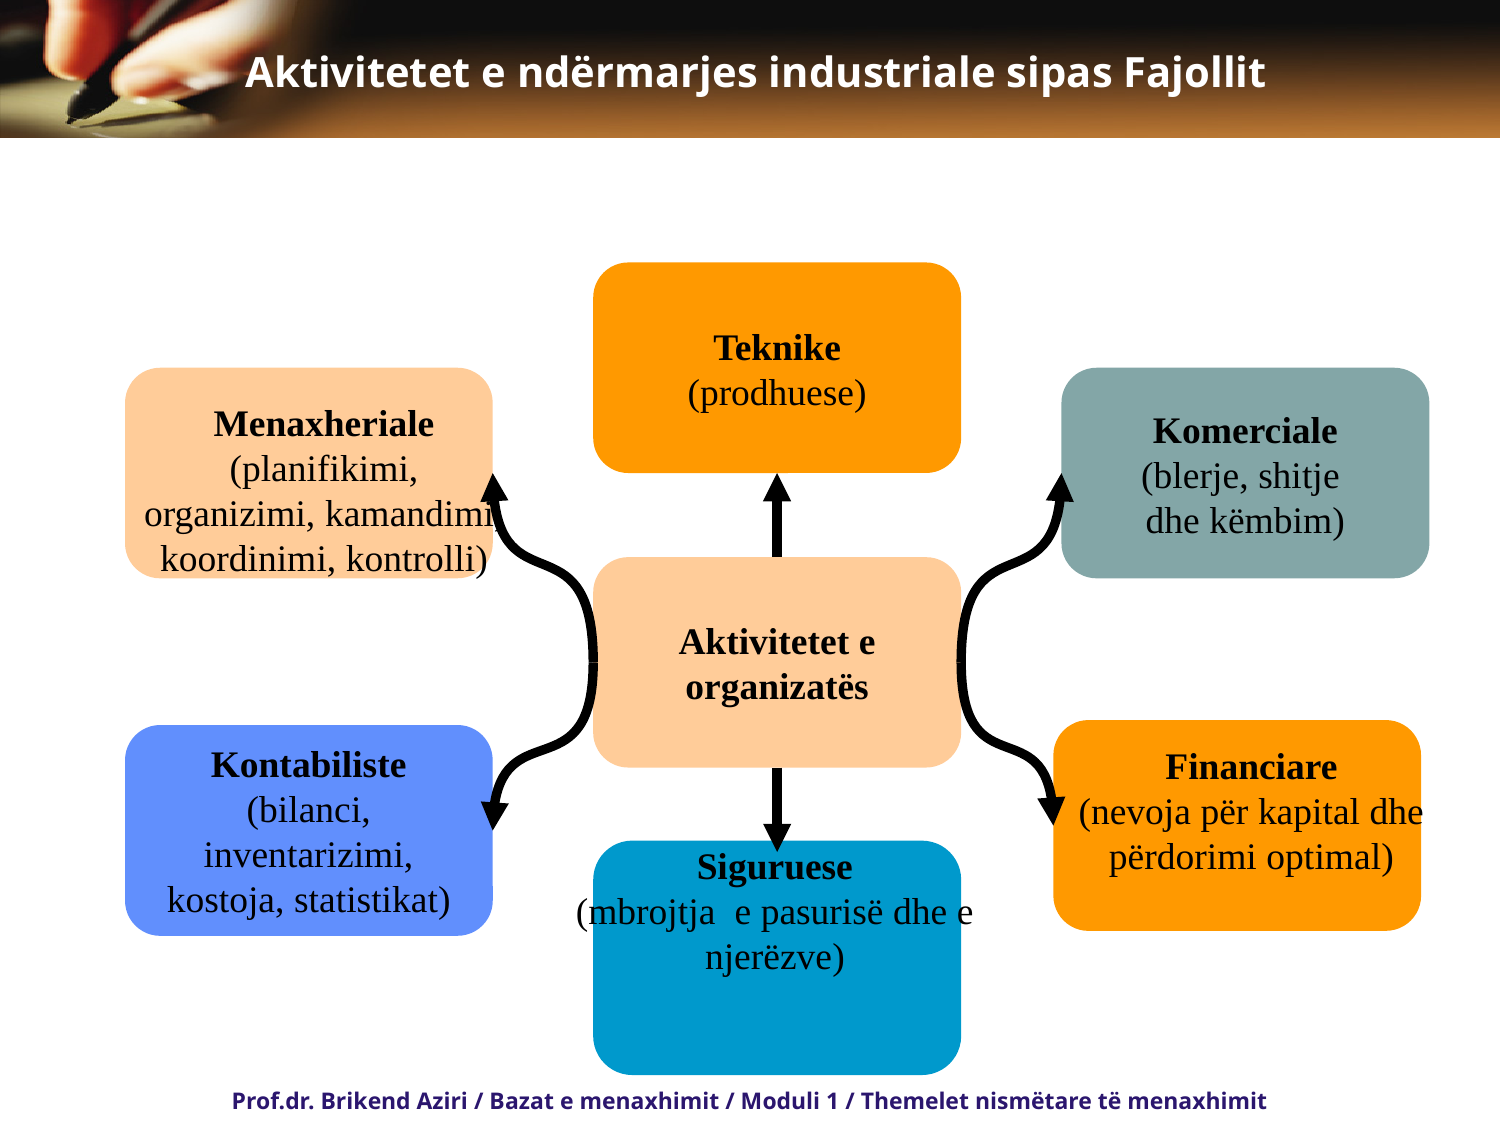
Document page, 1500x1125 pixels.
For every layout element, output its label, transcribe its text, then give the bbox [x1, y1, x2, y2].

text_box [124, 262, 1451, 1075]
picture [0, 0, 1500, 138]
title Aktivitetet e ndërmarjes industriale sipas Fajollit [75, 24, 1438, 118]
